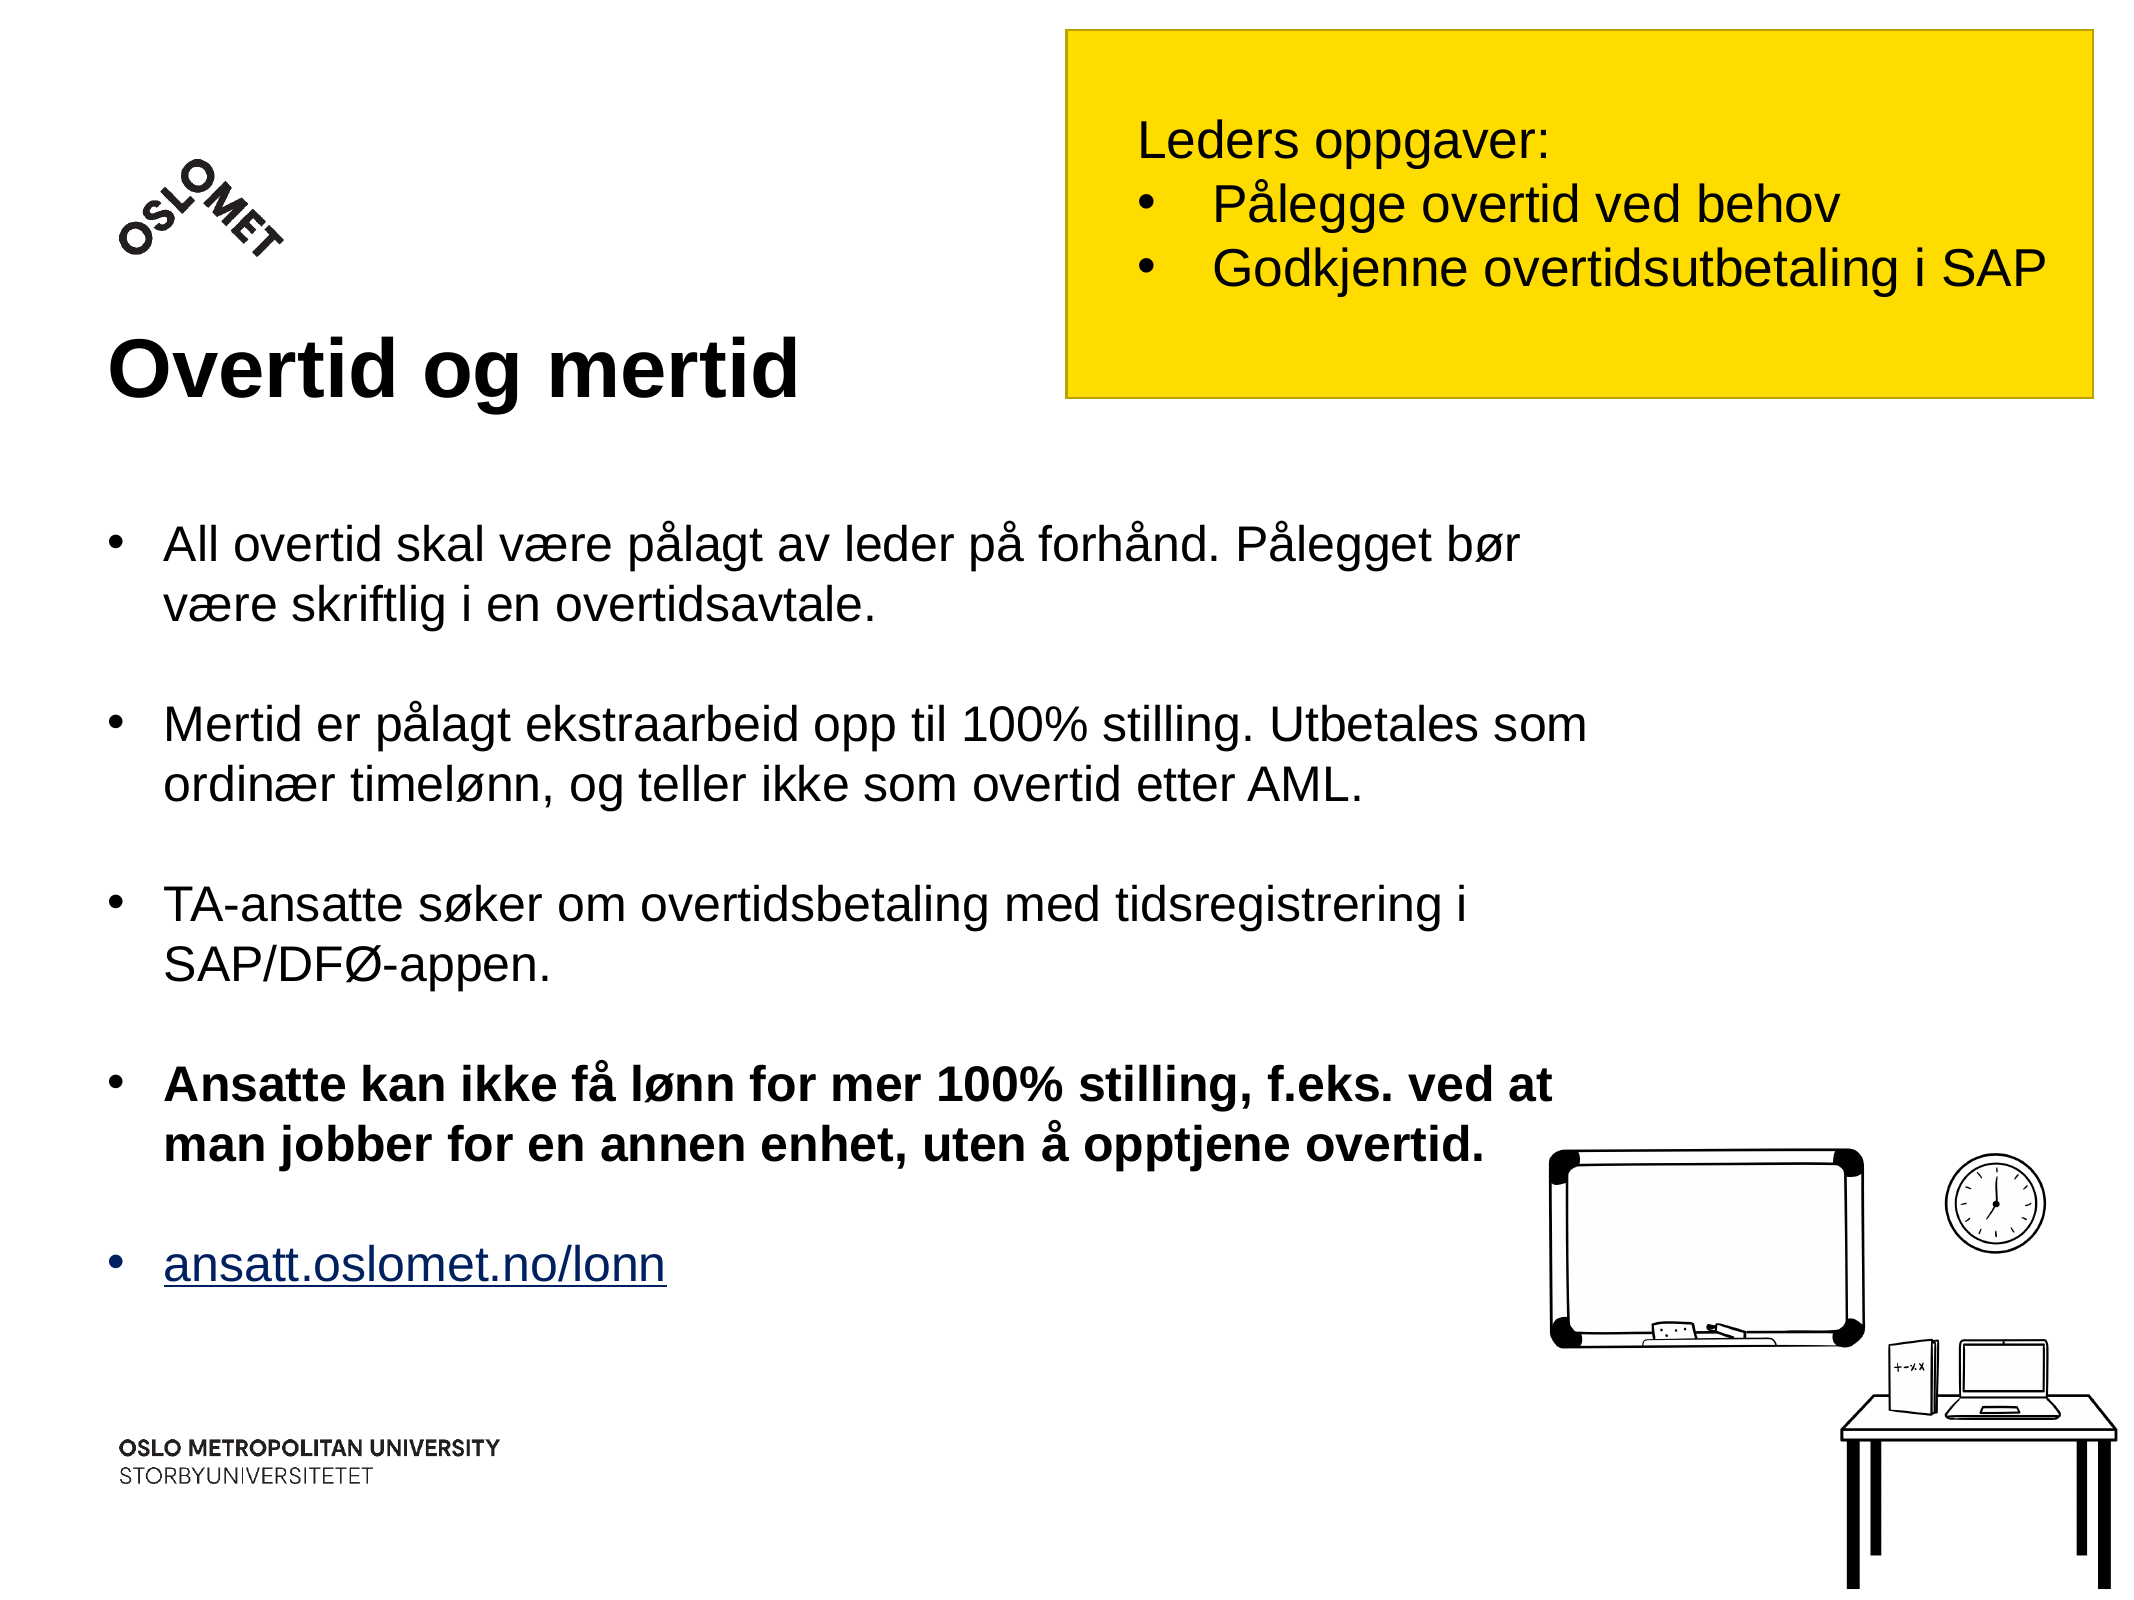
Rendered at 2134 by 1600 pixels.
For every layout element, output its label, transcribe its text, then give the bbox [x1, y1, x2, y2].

picture [1530, 1060, 2134, 1600]
picture [119, 1439, 500, 1484]
text_box Leders oppgaver: Pålegge overtid ved behov Godkjenne overtidsutbetaling i SAP [1122, 98, 2093, 369]
text_box Overtid og mertid All overtid skal være pålagt av leder på forhånd. Pålegget bør være skriftlig i en overtidsavtale. Mertid er pålagt ekstraarbeid opp til 100% stilling. Utbetales som ordinær timelønn, og teller ikke som overtid etter AML. TA-ansatte søker om overtidsbetaling med tidsregistrering i SAP/DFØ-appen. Ansatte kan ikke få lønn for mer 100% stilling, f.eks. ved at man jobber for en annen enhet, uten å opptjene overtid. ansatt.oslomet.no/lonn [92, 299, 1610, 1369]
text_box [1065, 29, 2094, 399]
picture [119, 159, 284, 257]
